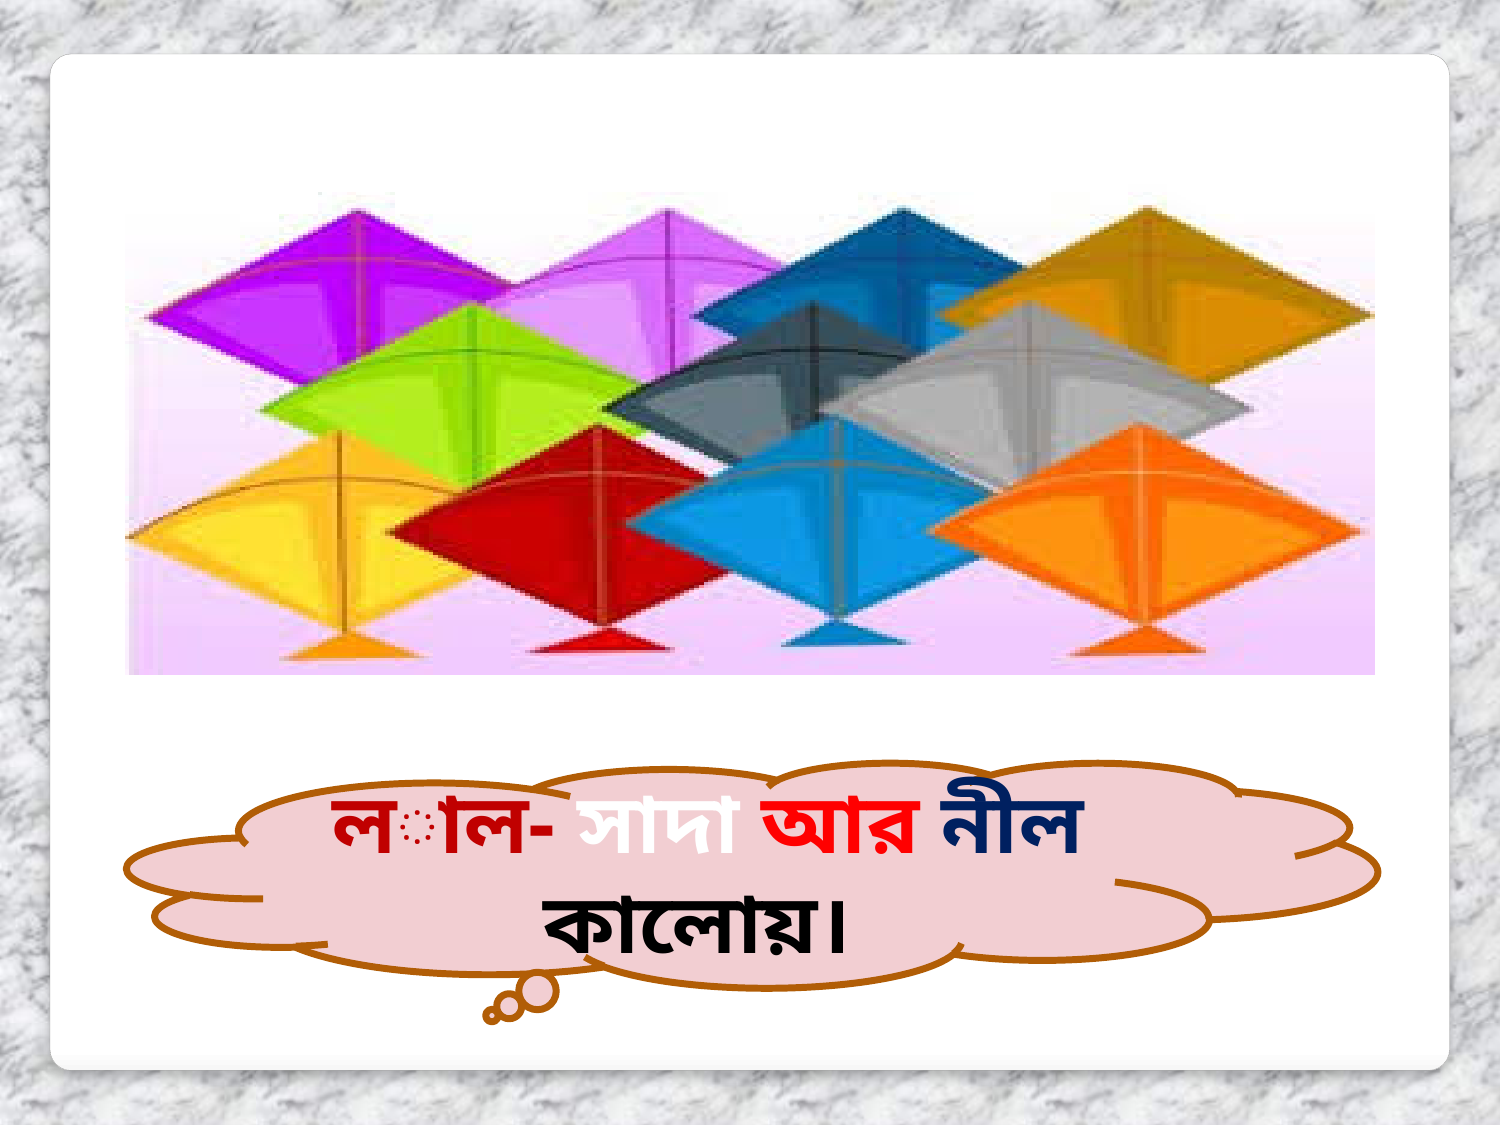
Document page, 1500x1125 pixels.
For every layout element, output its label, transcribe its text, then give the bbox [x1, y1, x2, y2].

picture [0, 0, 1500, 1125]
text_box লাল- সাদা আর নীল কালোয়। [122, 759, 1382, 1026]
